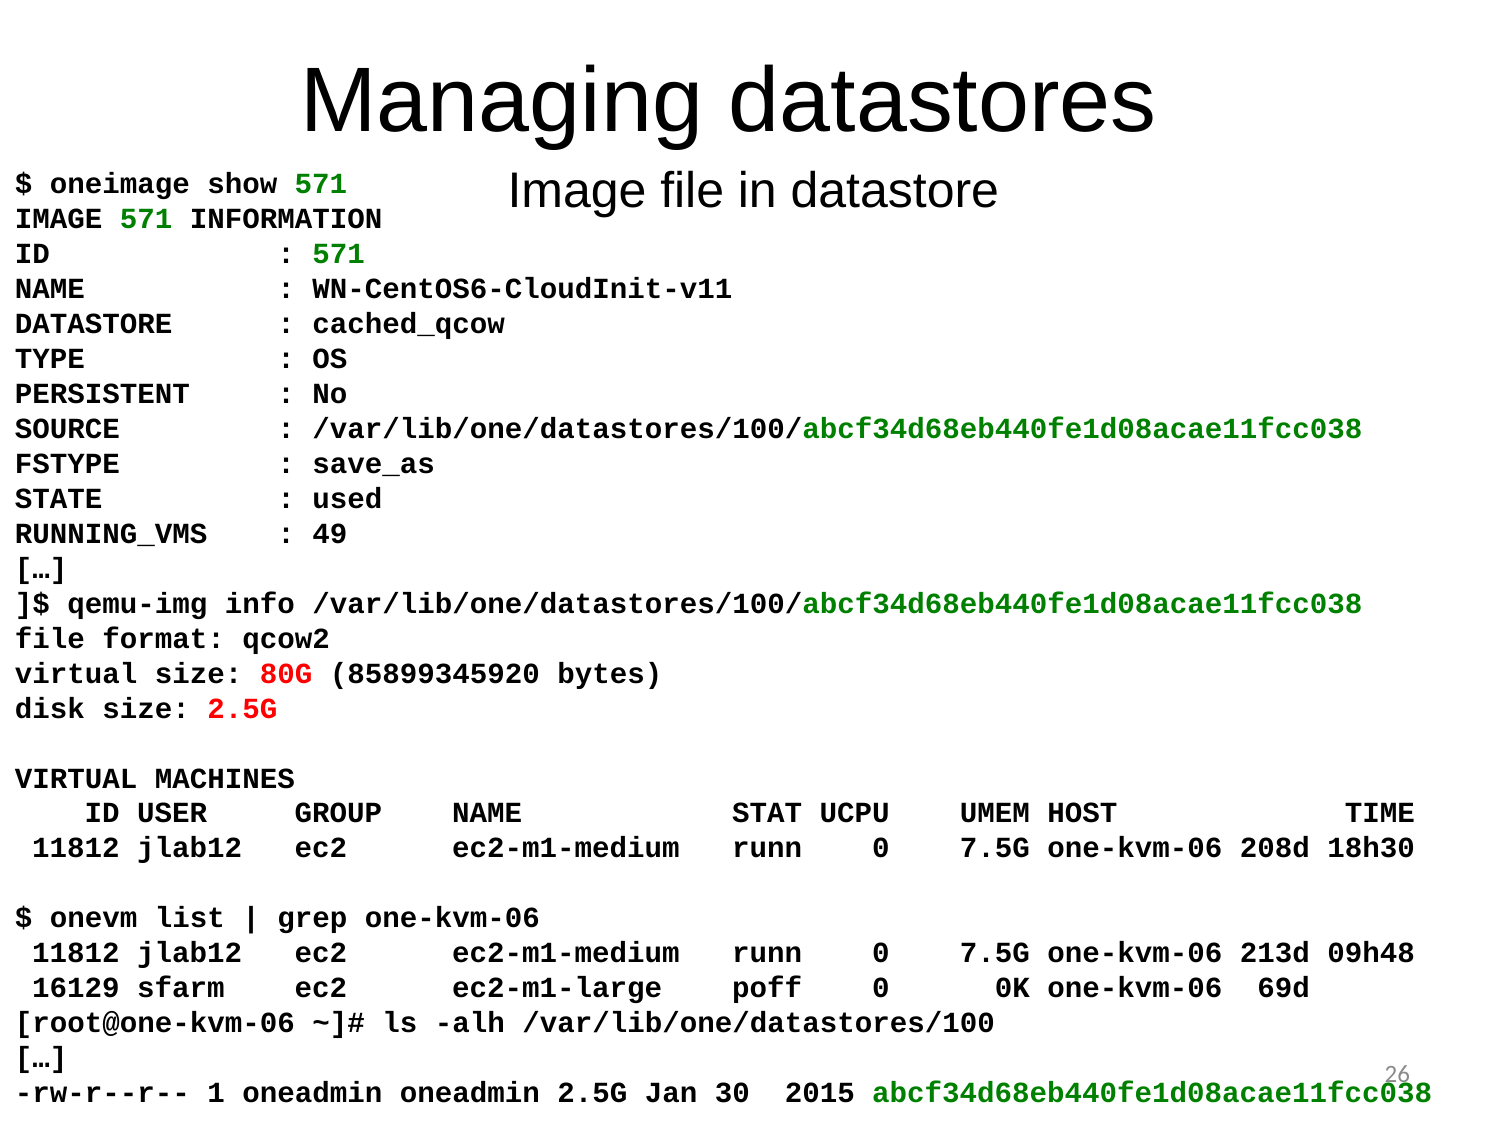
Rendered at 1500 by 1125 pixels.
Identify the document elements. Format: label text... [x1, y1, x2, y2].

slide_number 26 [1074, 1042, 1425, 1103]
title Managing datastores [54, 0, 1405, 189]
text_box $ oneimage show 571 IMAGE 571 INFORMATION ID : 571 NAME : WN-CentOS6-CloudInit-v11 DATASTORE : cached_qcow TYPE : OS PERSISTENT : No SOURCE : /var/lib/one/datastores/100/abcf34d68eb440fe1d08acae11fcc038 FSTYPE : save_as STATE : used RUNNING_VMS : 49 […] ]$ qemu-img info /var/lib/one/datastores/100/abcf34d68eb440fe1d08acae11fcc038 file format: qcow2 virtual size: 80G (85899345920 bytes) disk size: 2.5G VIRTUAL MACHINES ID USER GROUP NAME STAT UCPU UMEM HOST TIME 11812 jlab12 ec2 ec2-m1-medium runn 0 7.5G one-kvm-06 208d 18h30 $ onevm list | grep one-kvm-06 11812 jlab12 ec2 ec2-m1-medium runn 0 7.5G one-kvm-06 213d 09h48 16129 sfarm ec2 ec2-m1-large poff 0 0K one-kvm-06 69d [root@one-kvm-06 ~]# ls -alh /var/lib/one/datastores/100 […] -rw-r--r-- 1 oneadmin oneadmin 2.5G Jan 30 2015 abcf34d68eb440fe1d08acae11fcc038 [0, 157, 1500, 1116]
text_box Image file in datastore [492, 150, 1029, 226]
